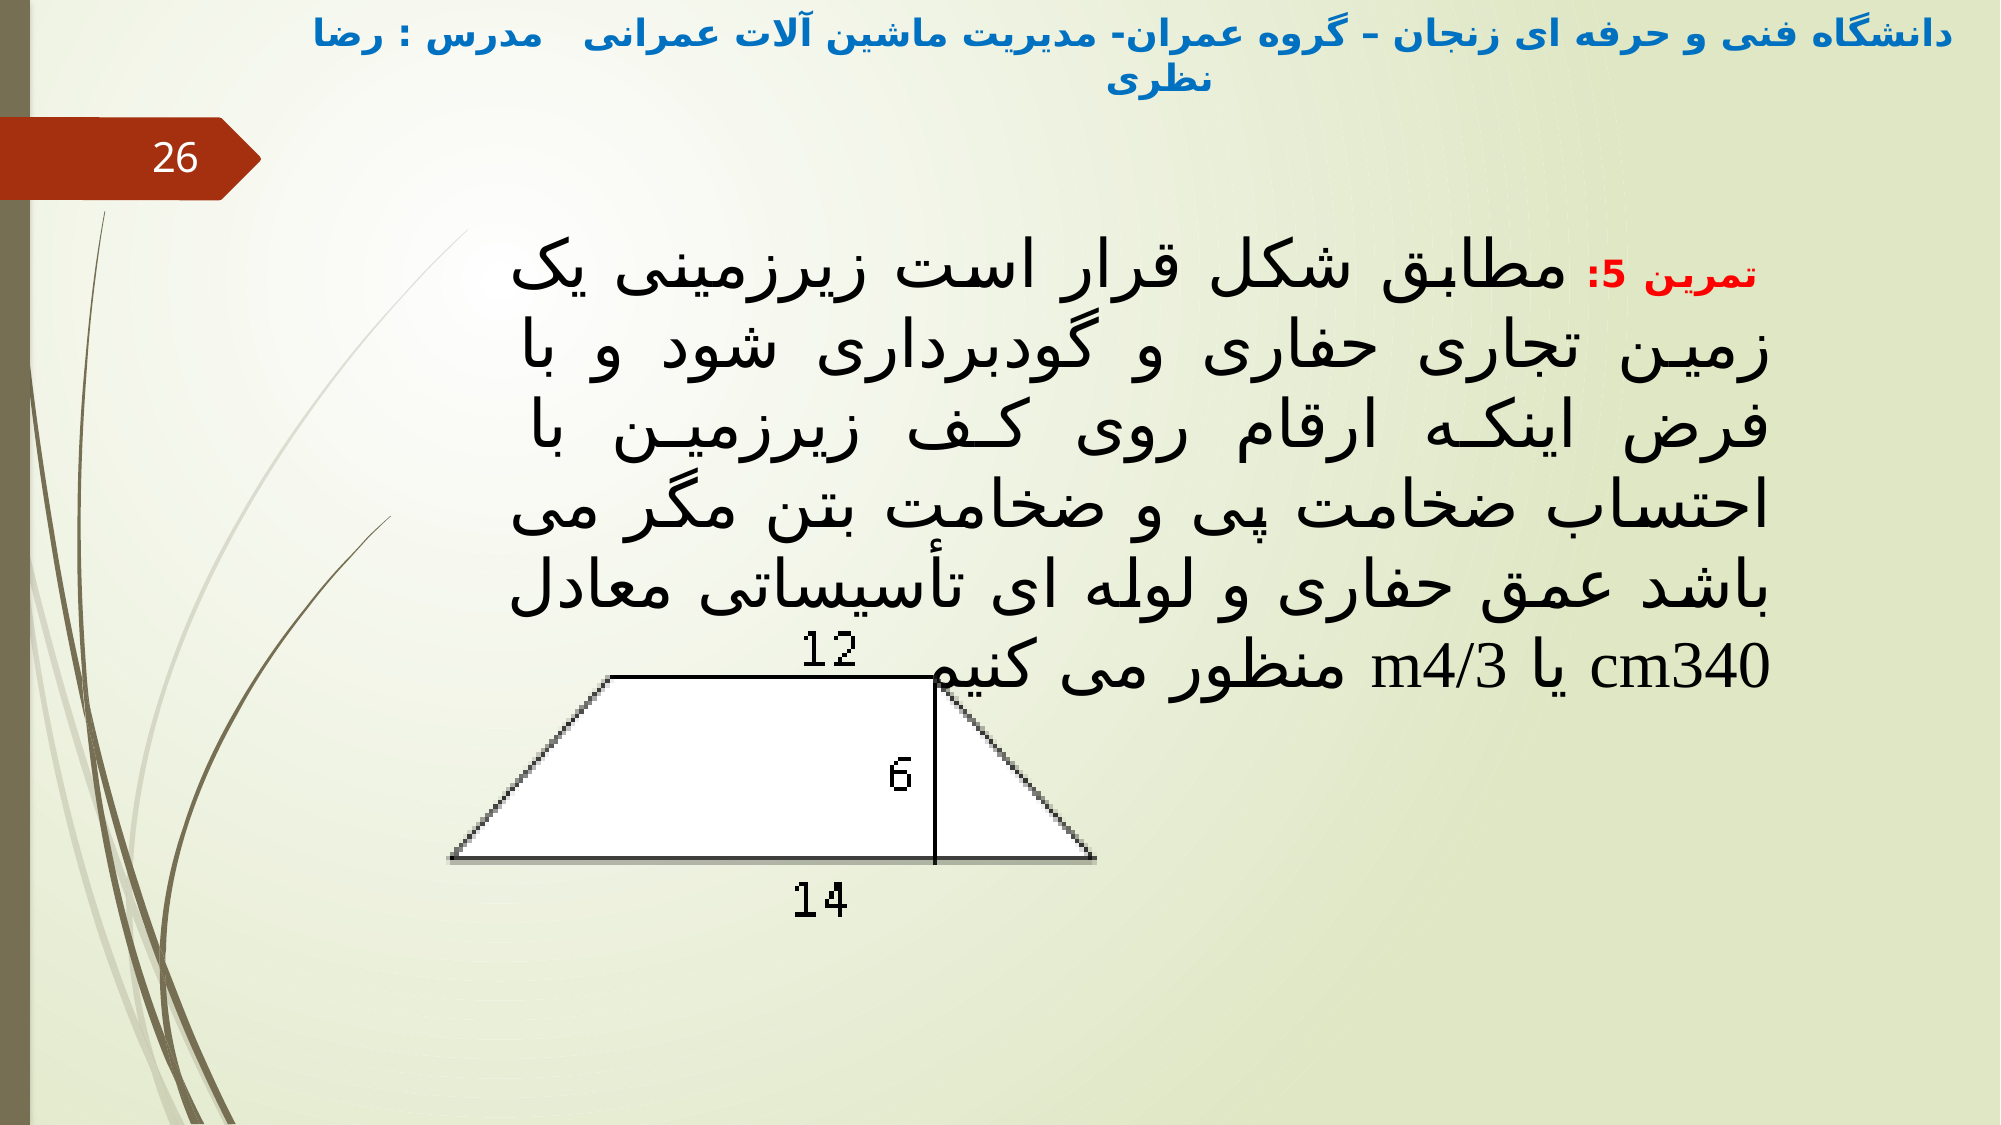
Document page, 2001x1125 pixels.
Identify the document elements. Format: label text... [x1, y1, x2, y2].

text_box تمرین 5: مطابق شکل قرار است زیرزمینی یک زمین تجاری حفاری و گودبرداری شود و با فرض اینکه ارقام روی کف زیرزمین با احتساب ضخامت پی و ضخامت بتن مگر می باشد عمق حفاری و لوله ای تأسیساتی معادل cm340 یا m4/3 منظور می کنیم. [490, 213, 1787, 709]
picture [442, 606, 1111, 943]
footer دانشگاه فنی و حرفه ای زنجان – گروه عمران- مدیریت ماشین آلات عمرانی مدرس : رضا نظری [287, 34, 1981, 95]
slide_number 26 [87, 129, 216, 190]
list [40, 122, 1981, 1091]
